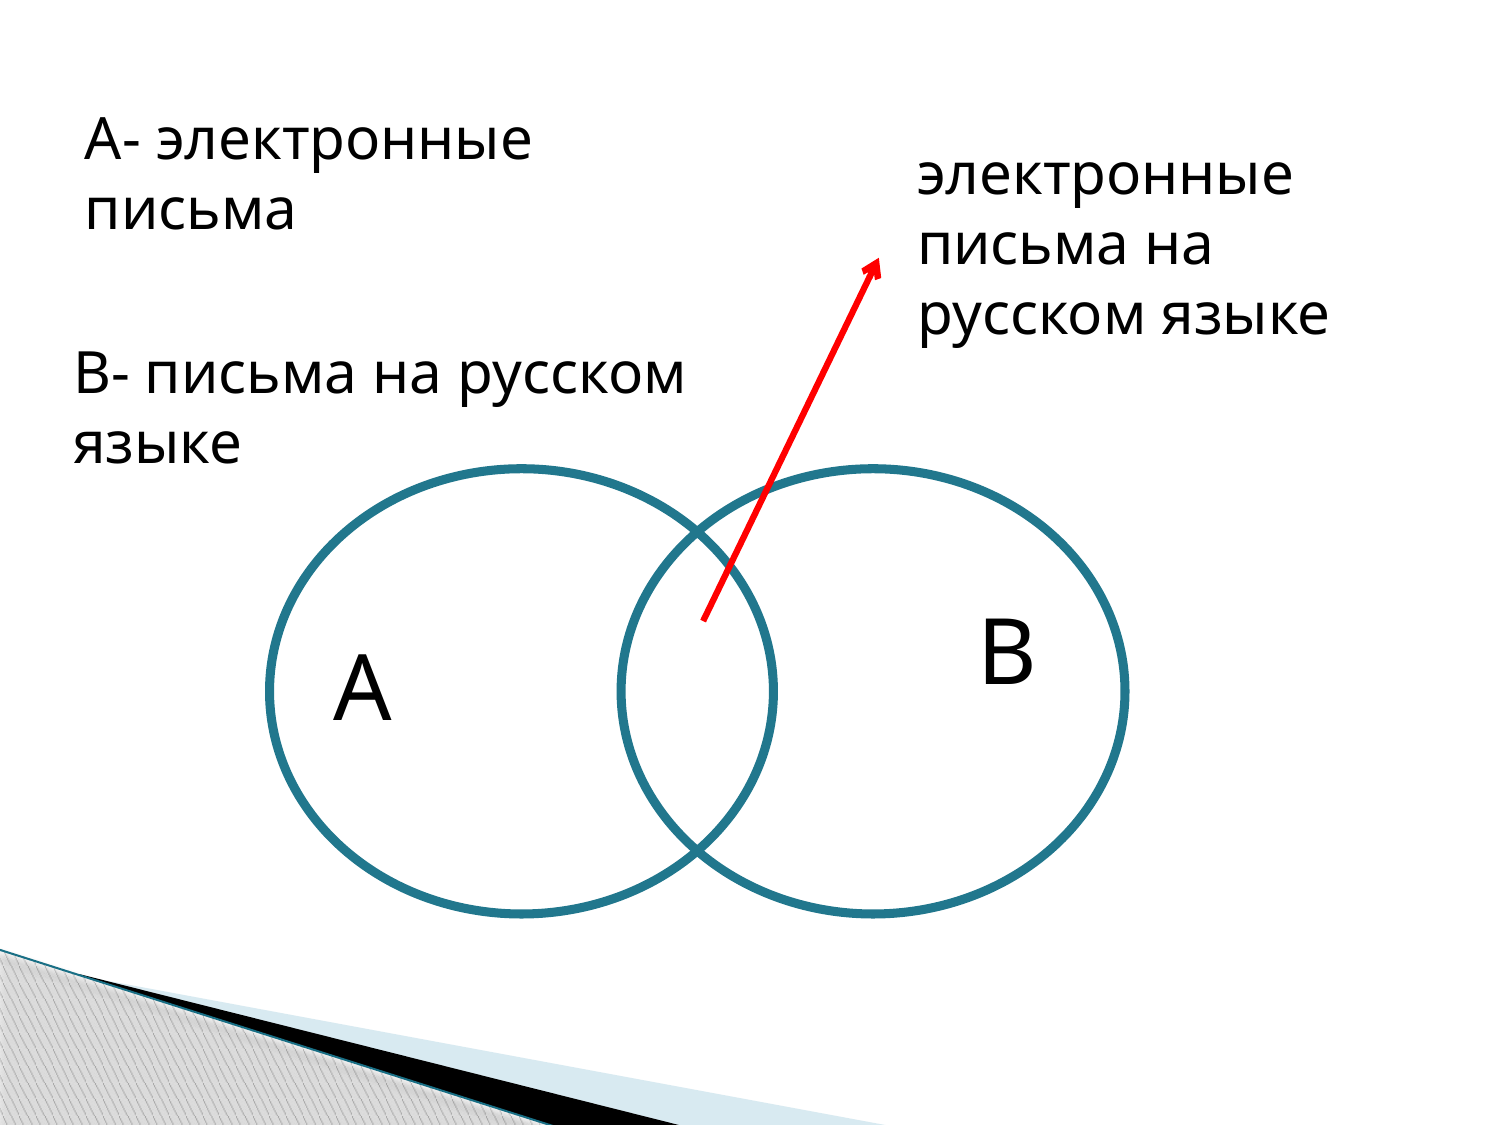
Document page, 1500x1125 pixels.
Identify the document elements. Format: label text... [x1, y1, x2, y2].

text_box А- электронные письма [70, 93, 668, 249]
text_box А [292, 621, 434, 746]
text_box электронные письма на русском языке [902, 128, 1465, 354]
text_box [265, 483, 697, 919]
text_box В [937, 585, 1079, 711]
text_box [616, 484, 1130, 919]
text_box В- письма на русском языке [58, 328, 750, 483]
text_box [609, 351, 973, 528]
